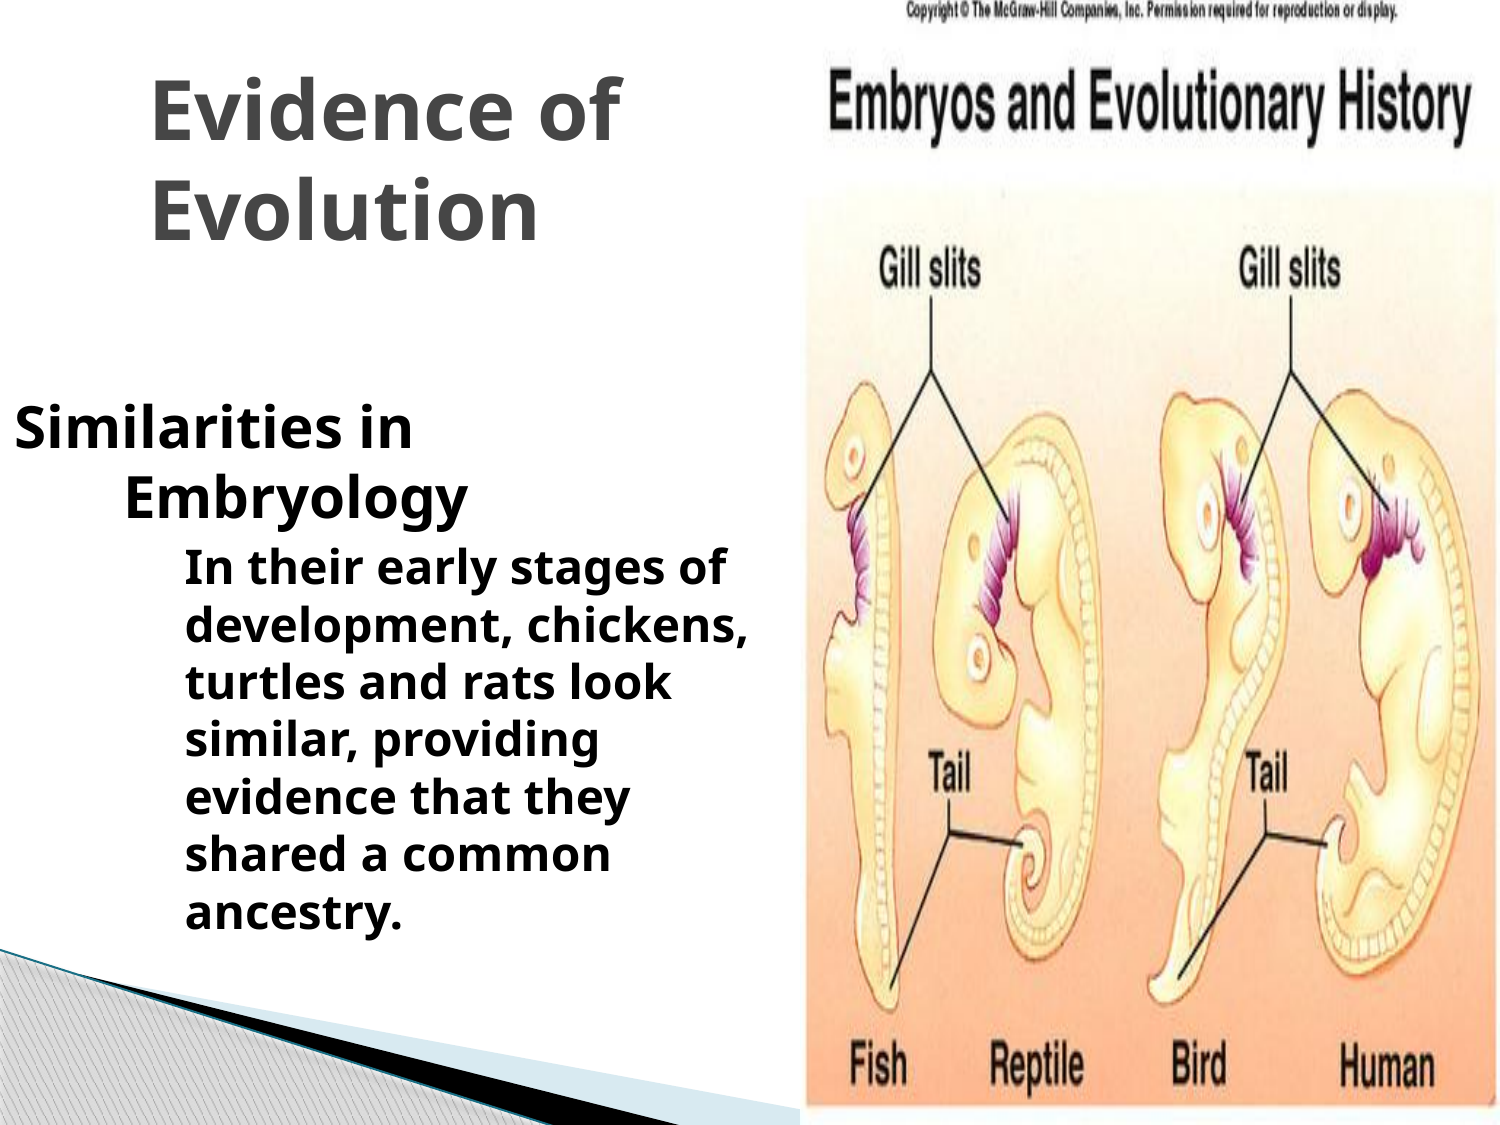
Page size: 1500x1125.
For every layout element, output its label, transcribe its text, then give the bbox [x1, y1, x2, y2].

title Evidence of Evolution [0, 40, 725, 275]
picture [799, 0, 1500, 1125]
list Similarities in Embryology In their early stages of development, chickens, turtles and rats look similar, providing evidence that they shared a common ancestry. [0, 382, 788, 1125]
